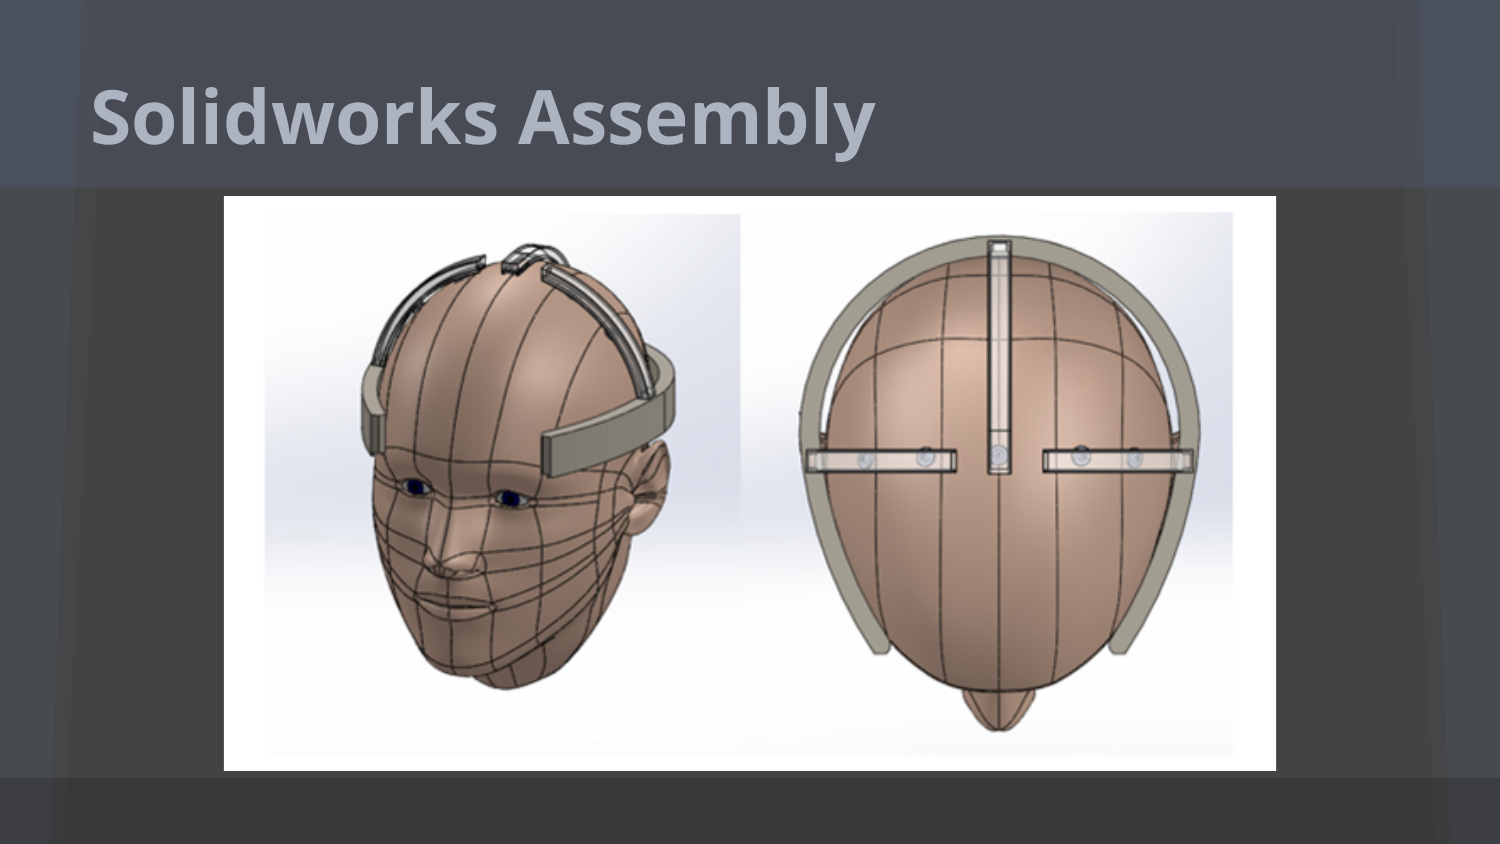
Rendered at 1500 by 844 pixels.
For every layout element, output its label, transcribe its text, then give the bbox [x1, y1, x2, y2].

title Solidworks Assembly [75, 33, 1425, 175]
text_box [223, 196, 1277, 771]
